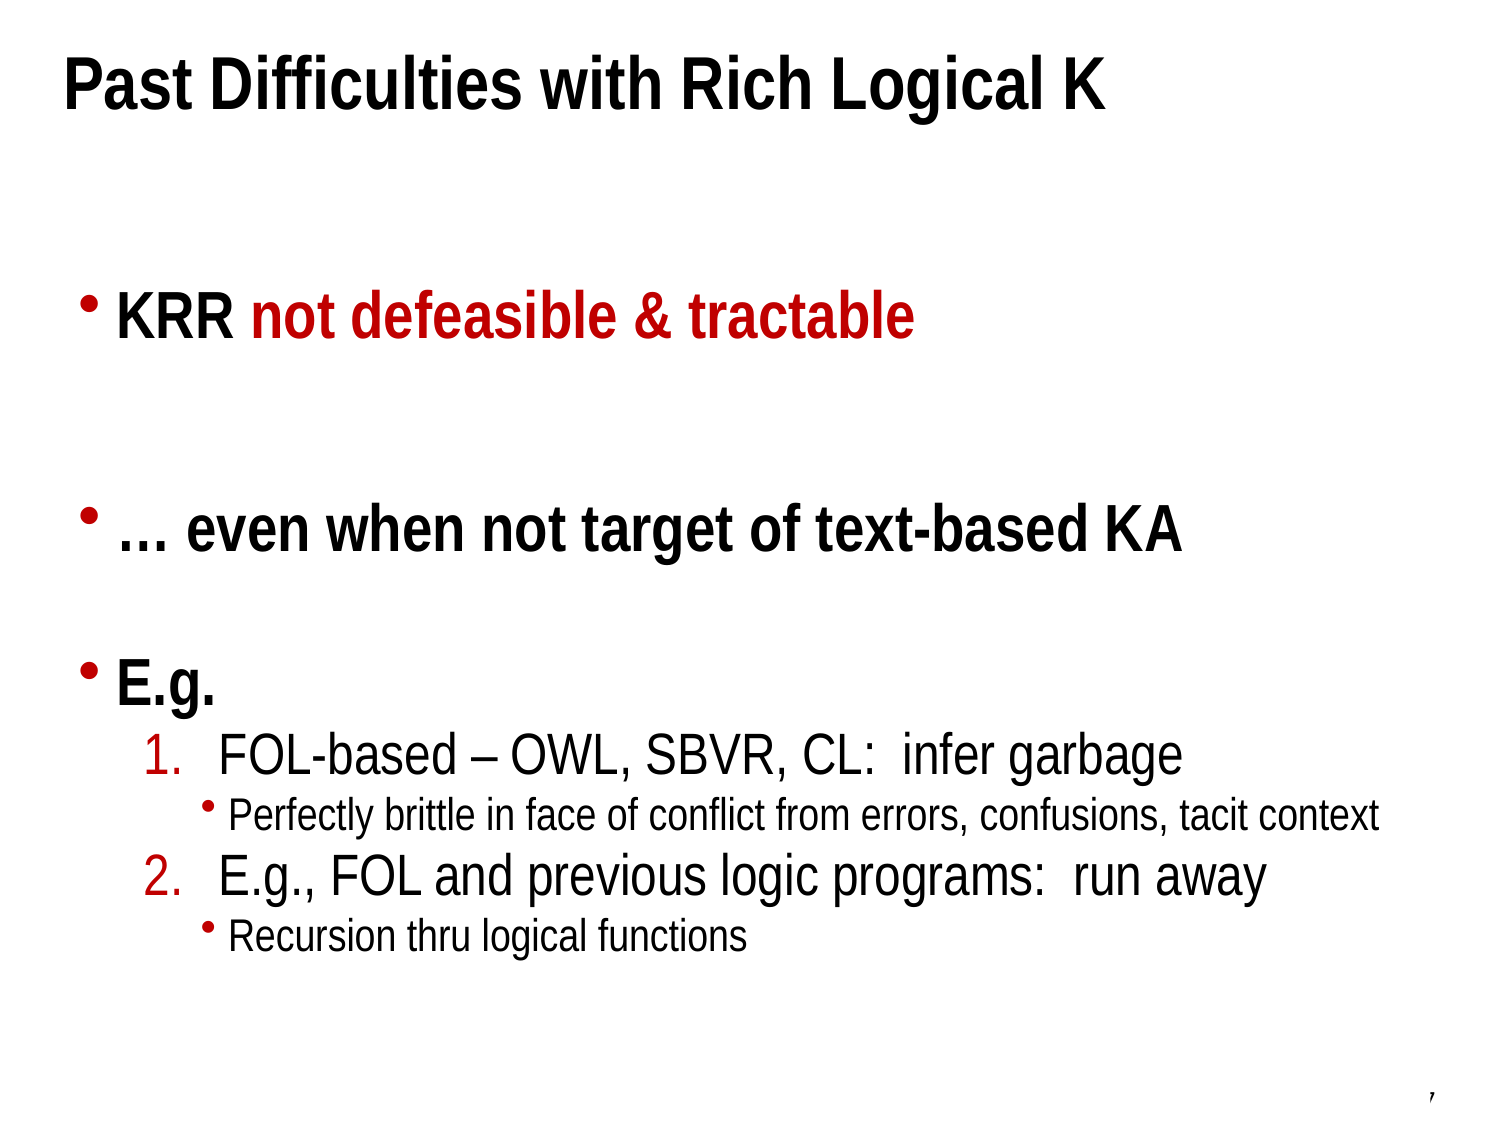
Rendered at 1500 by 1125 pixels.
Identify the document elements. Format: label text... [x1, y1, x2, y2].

title Past Difficulties with Rich Logical K [47, 5, 1373, 154]
list KRR not defeasible & tractable … even when not target of text-based KA E.g. FOL-based – OWL, SBVR, CL: infer garbage Perfectly brittle in face of conflict from errors, confusions, tacit context E.g., FOL and previous logic programs: run away Recursion thru logical functions [62, 279, 1500, 1041]
